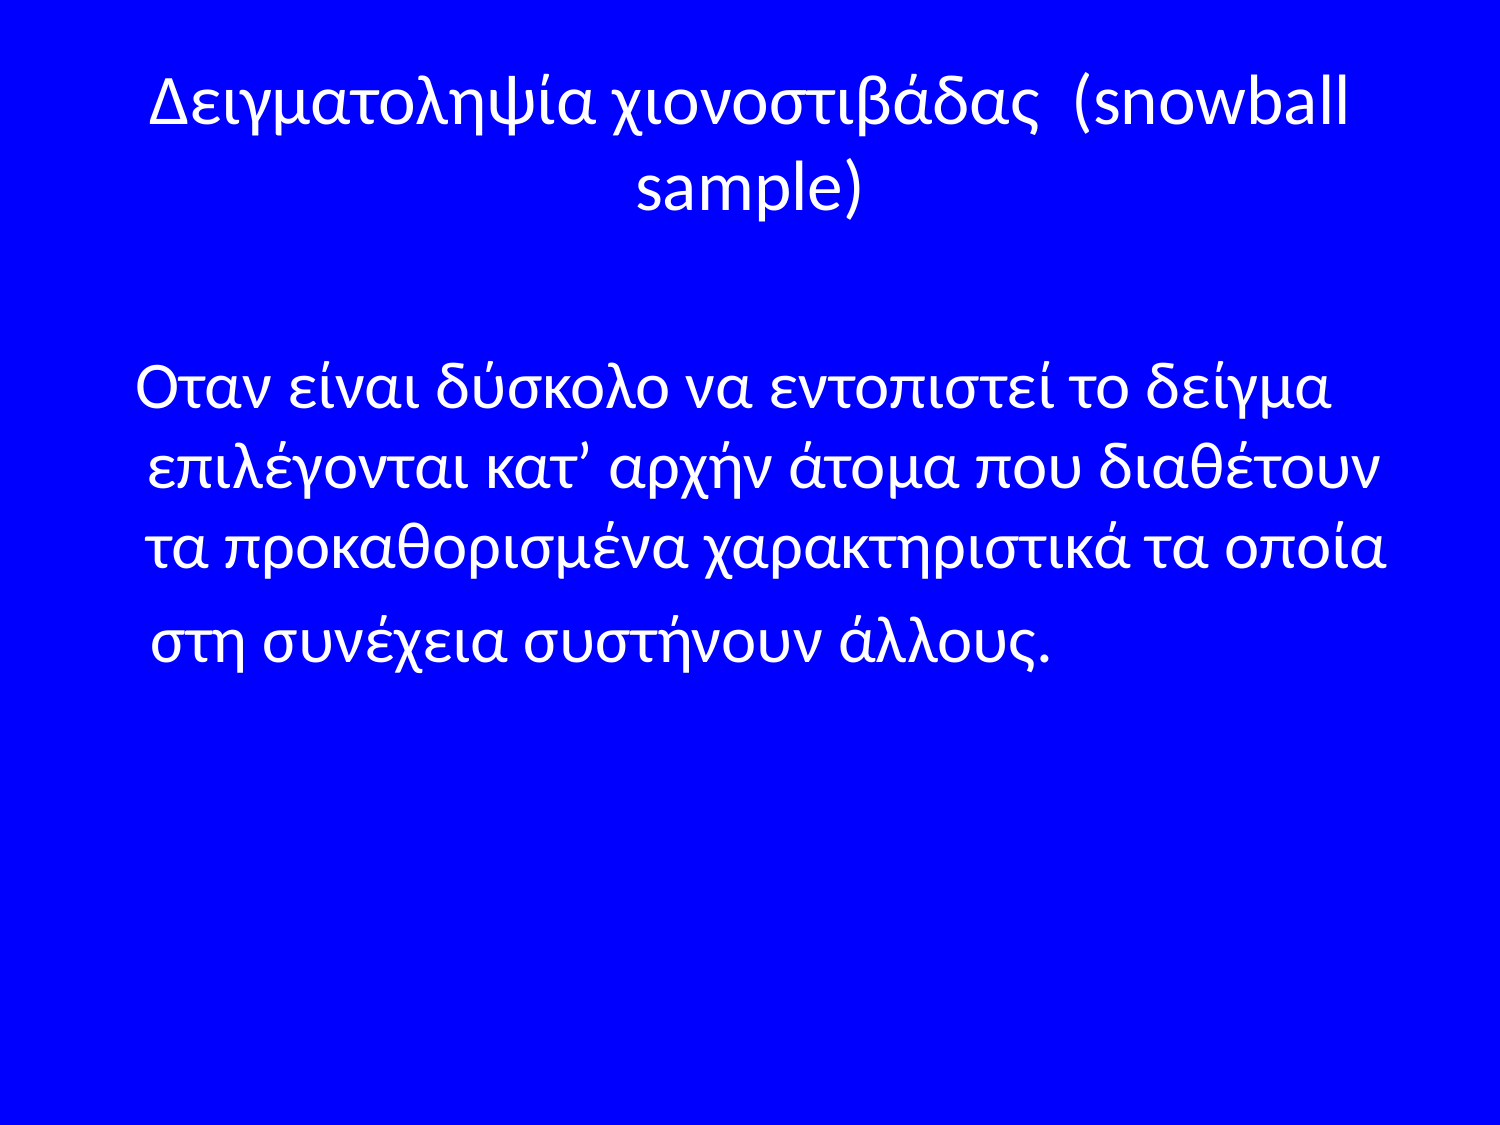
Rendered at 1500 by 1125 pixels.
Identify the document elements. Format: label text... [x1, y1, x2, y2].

title Δειγματοληψία χιονοστιβάδας (snowball sample) [75, 45, 1425, 233]
list Οταν είναι δύσκολο να εντοπιστεί το δείγμα επιλέγονται κατ’ αρχήν άτομα που διαθέτουν τα προκαθορισμένα χαρακτηριστικά τα οποία στη συνέχεια συστήνουν άλλους. [75, 334, 1425, 1005]
